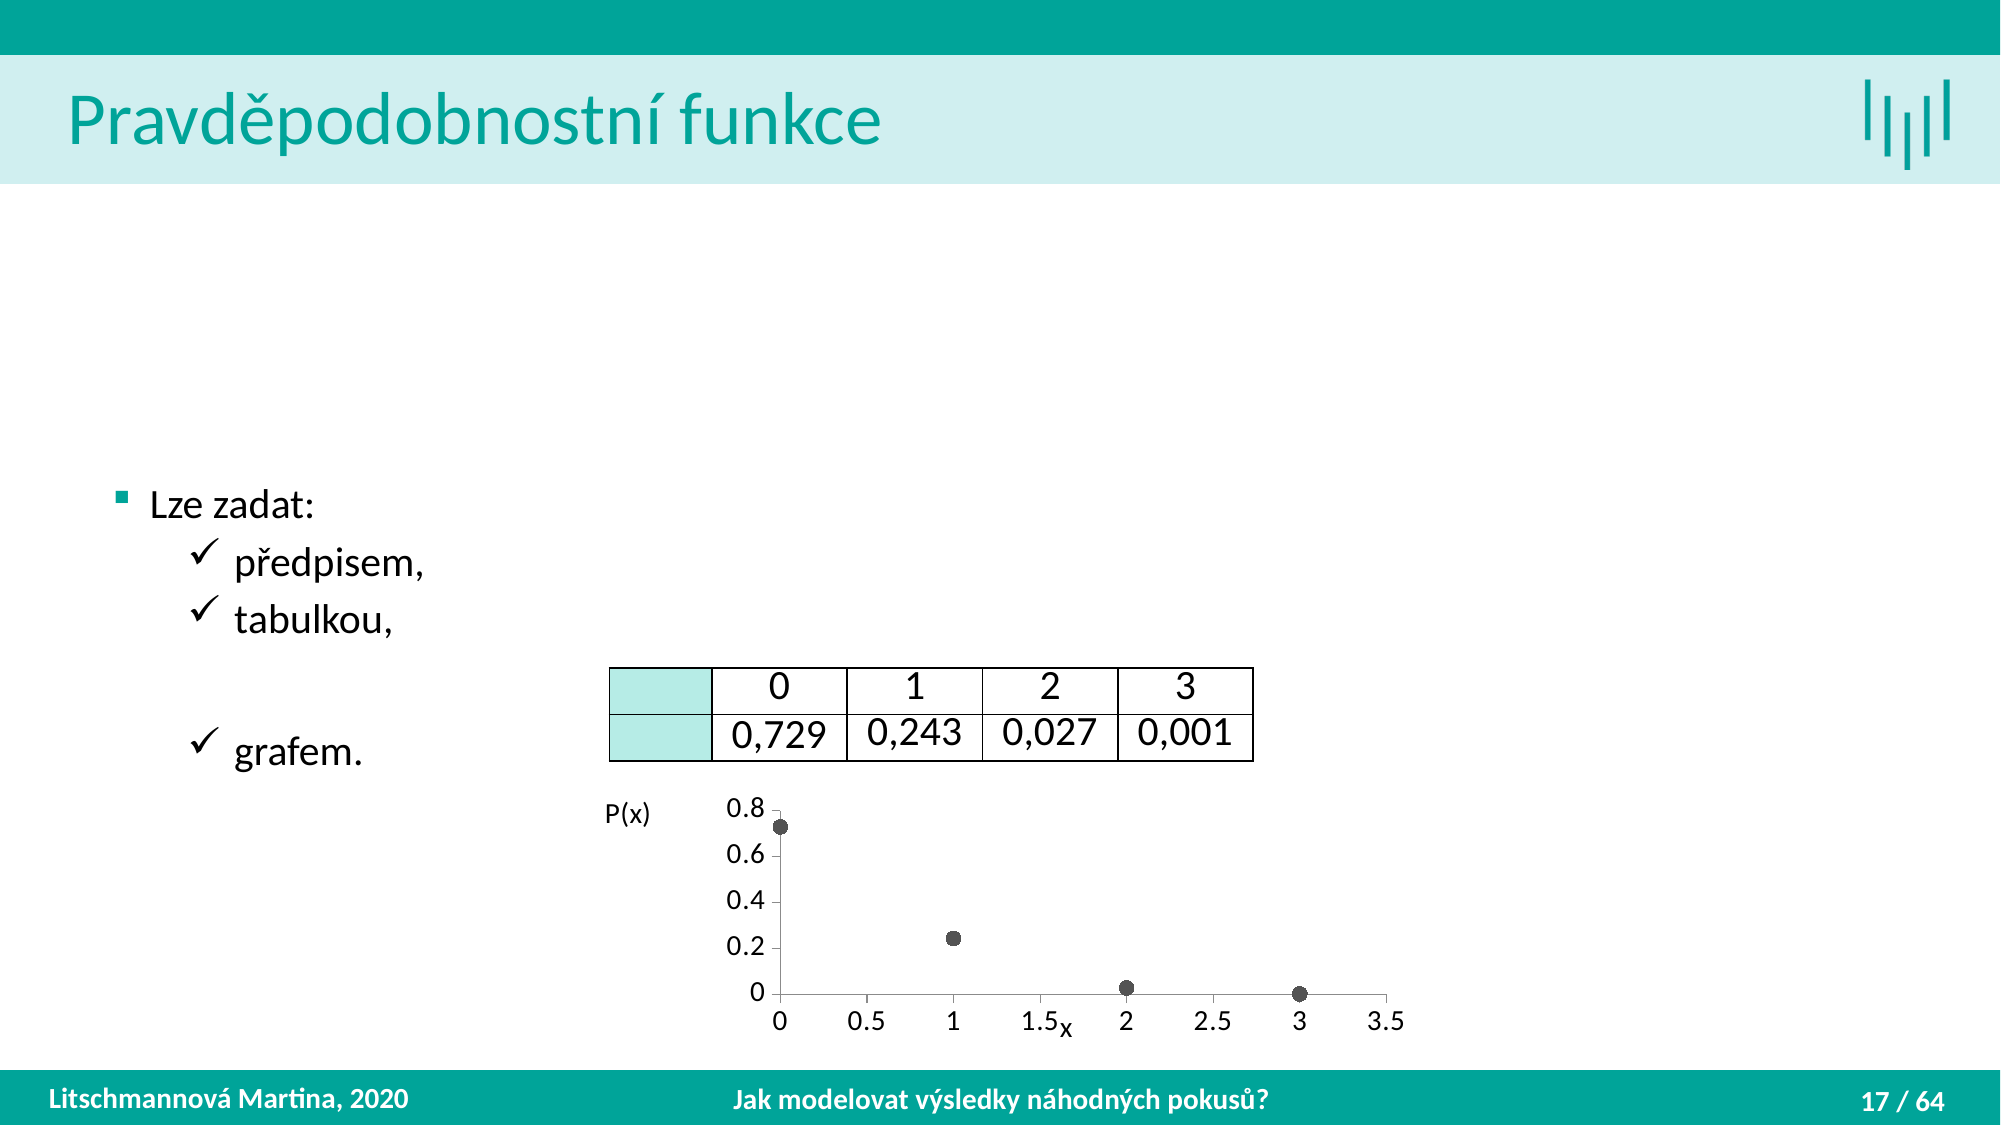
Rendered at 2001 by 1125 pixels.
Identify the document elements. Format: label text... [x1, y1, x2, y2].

list Pravděpodobnostní funkce [52, 59, 1835, 181]
picture [1852, 69, 1960, 178]
slide_number 17 / 64 [1509, 1072, 1960, 1125]
slide_number Litschmannová Martina, 2020 [33, 1070, 484, 1124]
footer Jak modelovat výsledky náhodných pokusů? [664, 1070, 1340, 1125]
chart [585, 790, 1427, 1054]
